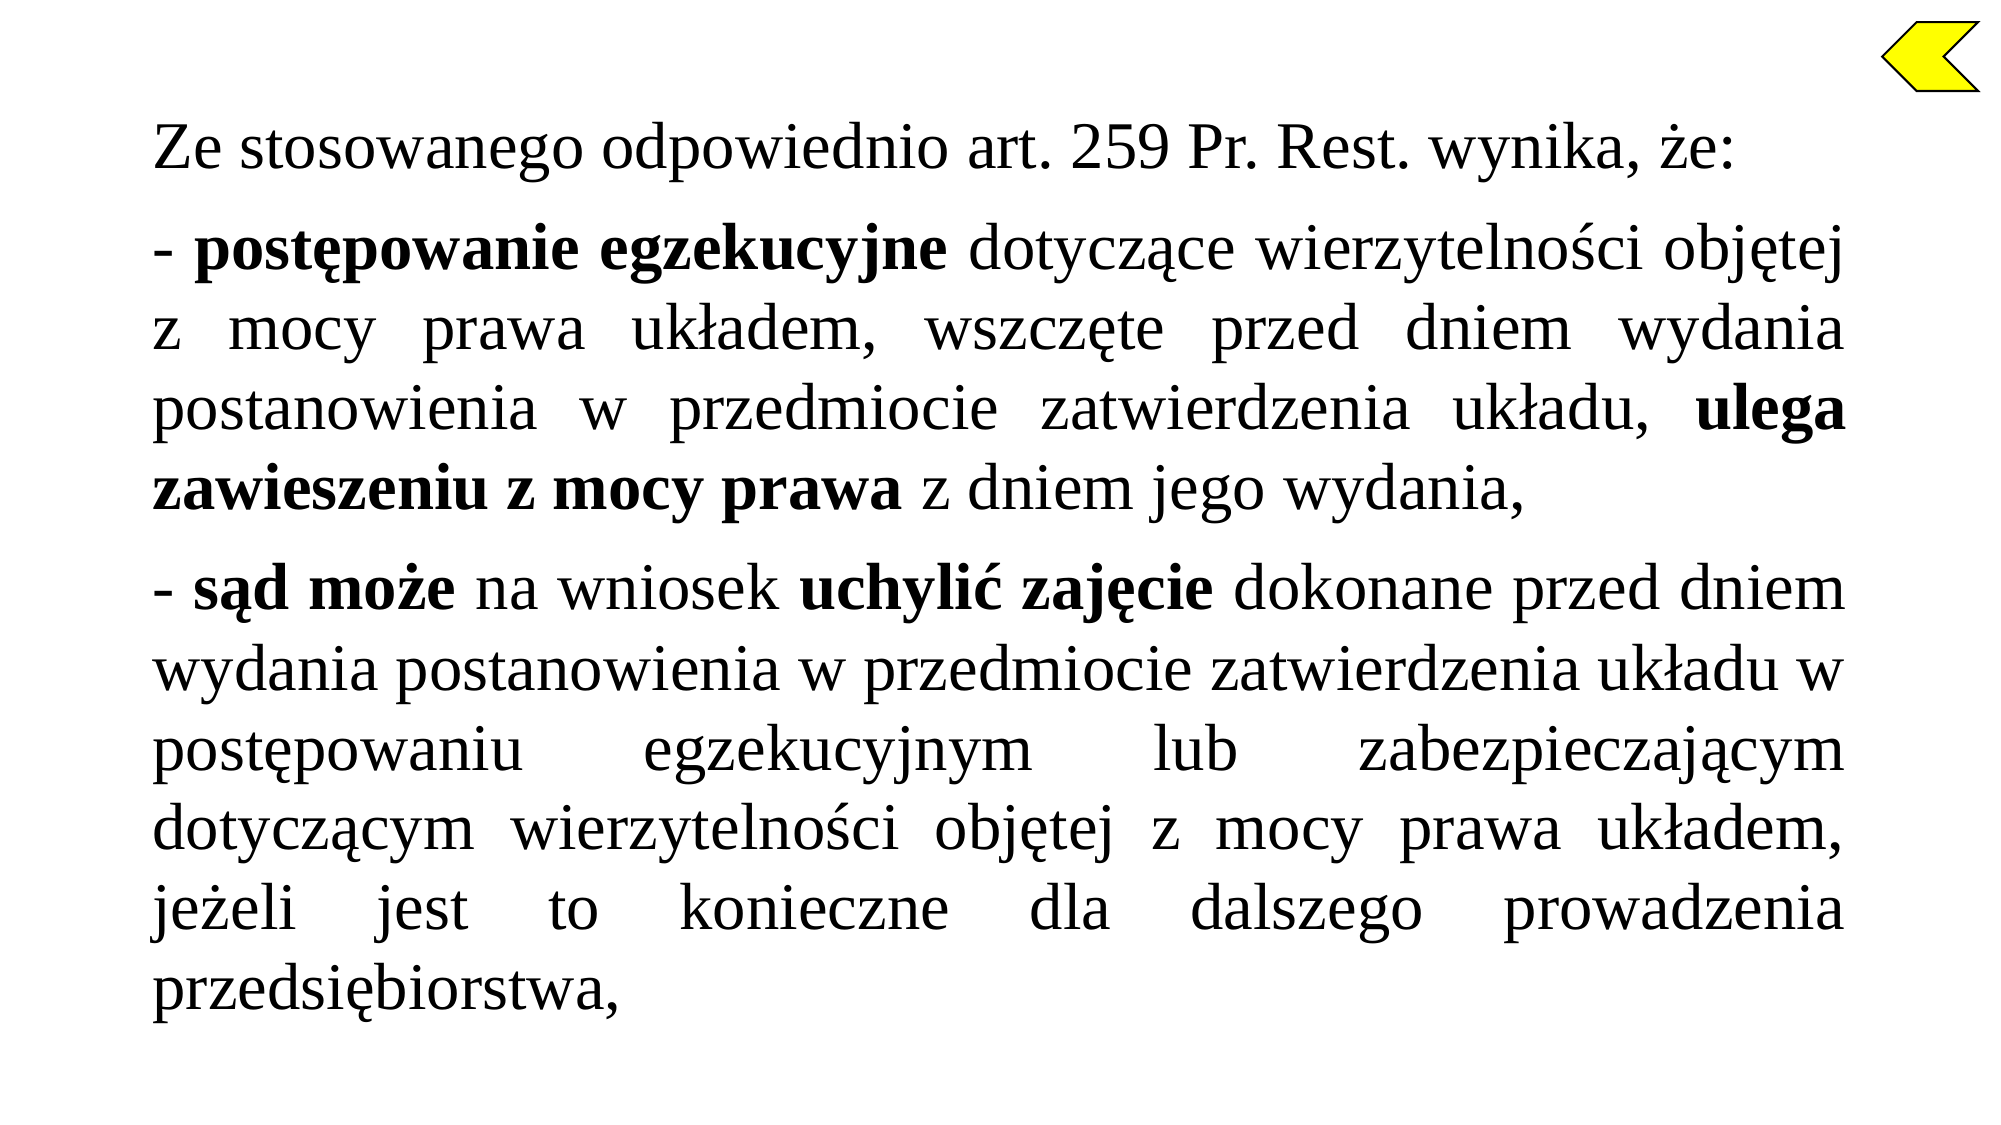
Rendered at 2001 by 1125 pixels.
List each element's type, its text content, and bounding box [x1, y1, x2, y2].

list Ze stosowanego odpowiednio art. 259 Pr. Rest. wynika, że: - postępowanie egzekucyjne dotyczące wierzytelności objętej z mocy prawa układem, wszczęte przed dniem wydania postanowienia w przedmiocie zatwierdzenia układu, ulega zawieszeniu z mocy prawa z dniem jego wydania, - sąd może na wniosek uchylić zajęcie dokonane przed dniem wydania postanowienia w przedmiocie zatwierdzenia układu w postępowaniu egzekucyjnym lub zabezpieczającym dotyczącym wierzytelności objętej z mocy prawa układem, jeżeli jest to konieczne dla dalszego prowadzenia przedsiębiorstwa, [137, 109, 1863, 1015]
text_box [1880, 21, 1981, 93]
